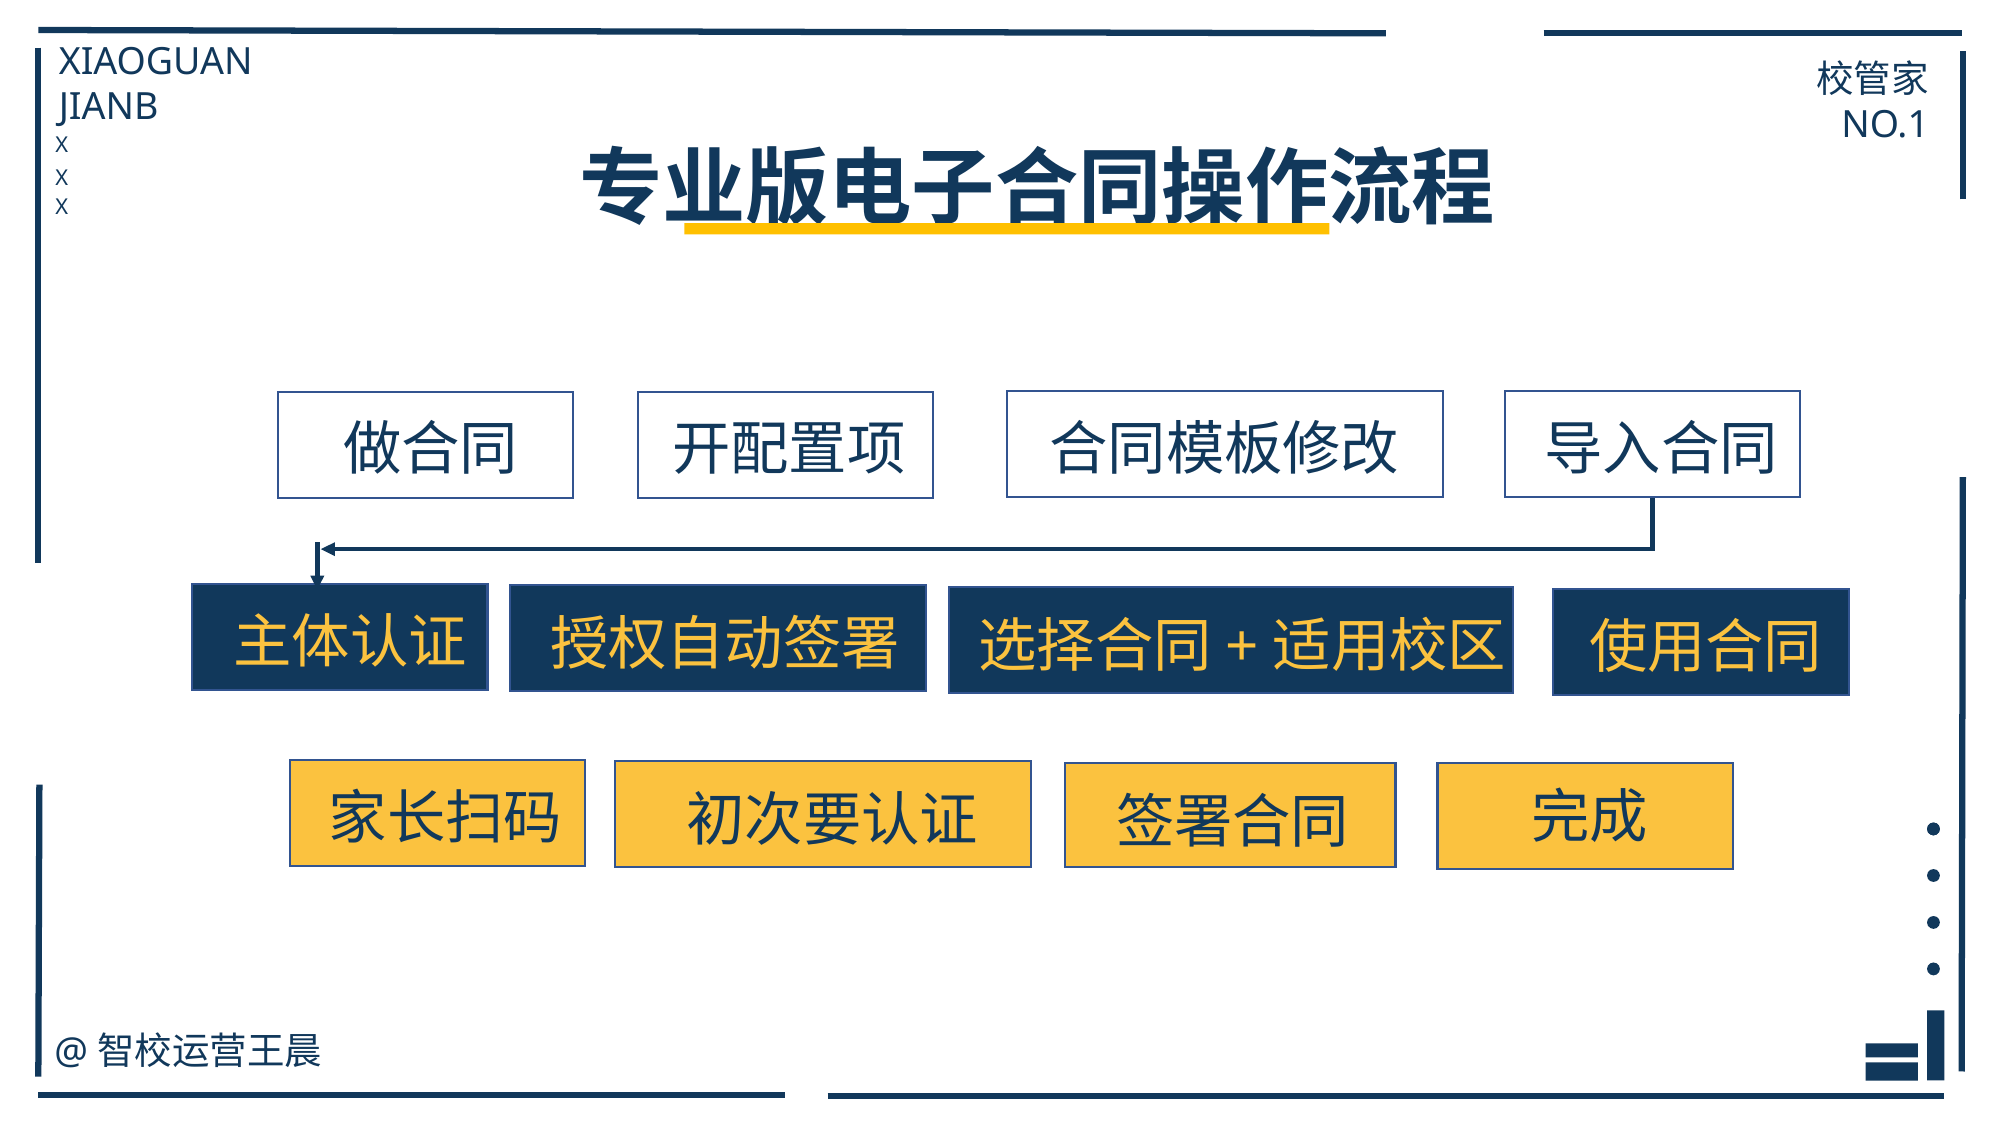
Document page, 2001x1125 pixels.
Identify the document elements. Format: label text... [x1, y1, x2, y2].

text_box [1064, 762, 1397, 868]
text_box [191, 583, 489, 691]
text_box 开配置项 [657, 403, 921, 489]
text_box [1013, 390, 1444, 498]
text_box [1013, 686, 1514, 694]
text_box 专业版电子合同操作流程 [1013, 126, 1599, 242]
text_box 签署合同 [1101, 776, 1364, 862]
text_box [1925, 961, 1941, 977]
text_box [614, 760, 960, 868]
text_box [960, 0, 1013, 1125]
text_box 选择合同+适用校区 [1013, 600, 1521, 686]
text_box [637, 391, 934, 499]
text_box 专业版电子合同操作流程 [564, 126, 960, 242]
text_box 初次要认证 [672, 774, 960, 860]
text_box [1013, 586, 1514, 600]
text_box [1552, 588, 1850, 696]
text_box [289, 759, 586, 867]
text_box 家长扫码 [314, 773, 577, 858]
text_box [1013, 222, 1330, 235]
text_box X [40, 185, 84, 227]
text_box [1926, 1009, 1945, 1082]
text_box [1013, 760, 1032, 868]
text_box [1925, 821, 1941, 837]
text_box [1436, 762, 1734, 870]
text_box 使用合同 [1574, 601, 1838, 687]
text_box [1925, 914, 1941, 930]
text_box 合同模板修改 [1034, 403, 1415, 489]
text_box 主体认证 [218, 597, 482, 682]
text_box [1925, 867, 1941, 884]
text_box 做合同 [328, 403, 533, 489]
text_box [1504, 390, 1801, 498]
text_box X [40, 156, 84, 185]
text_box 校管家 NO.1 [1801, 47, 1944, 153]
text_box [683, 222, 960, 235]
text_box [277, 391, 574, 499]
text_box X [40, 123, 84, 156]
text_box [509, 584, 927, 692]
text_box 完成 [1516, 771, 1663, 857]
text_box [1865, 1042, 1919, 1058]
text_box [948, 586, 960, 694]
text_box XIAOGUAN JIANB [43, 34, 268, 135]
text_box 授权自动签署 [535, 598, 915, 684]
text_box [38, 29, 960, 34]
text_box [1013, 29, 1386, 34]
text_box @智校运营王晨 [39, 1019, 337, 1080]
text_box [1865, 1061, 1919, 1082]
